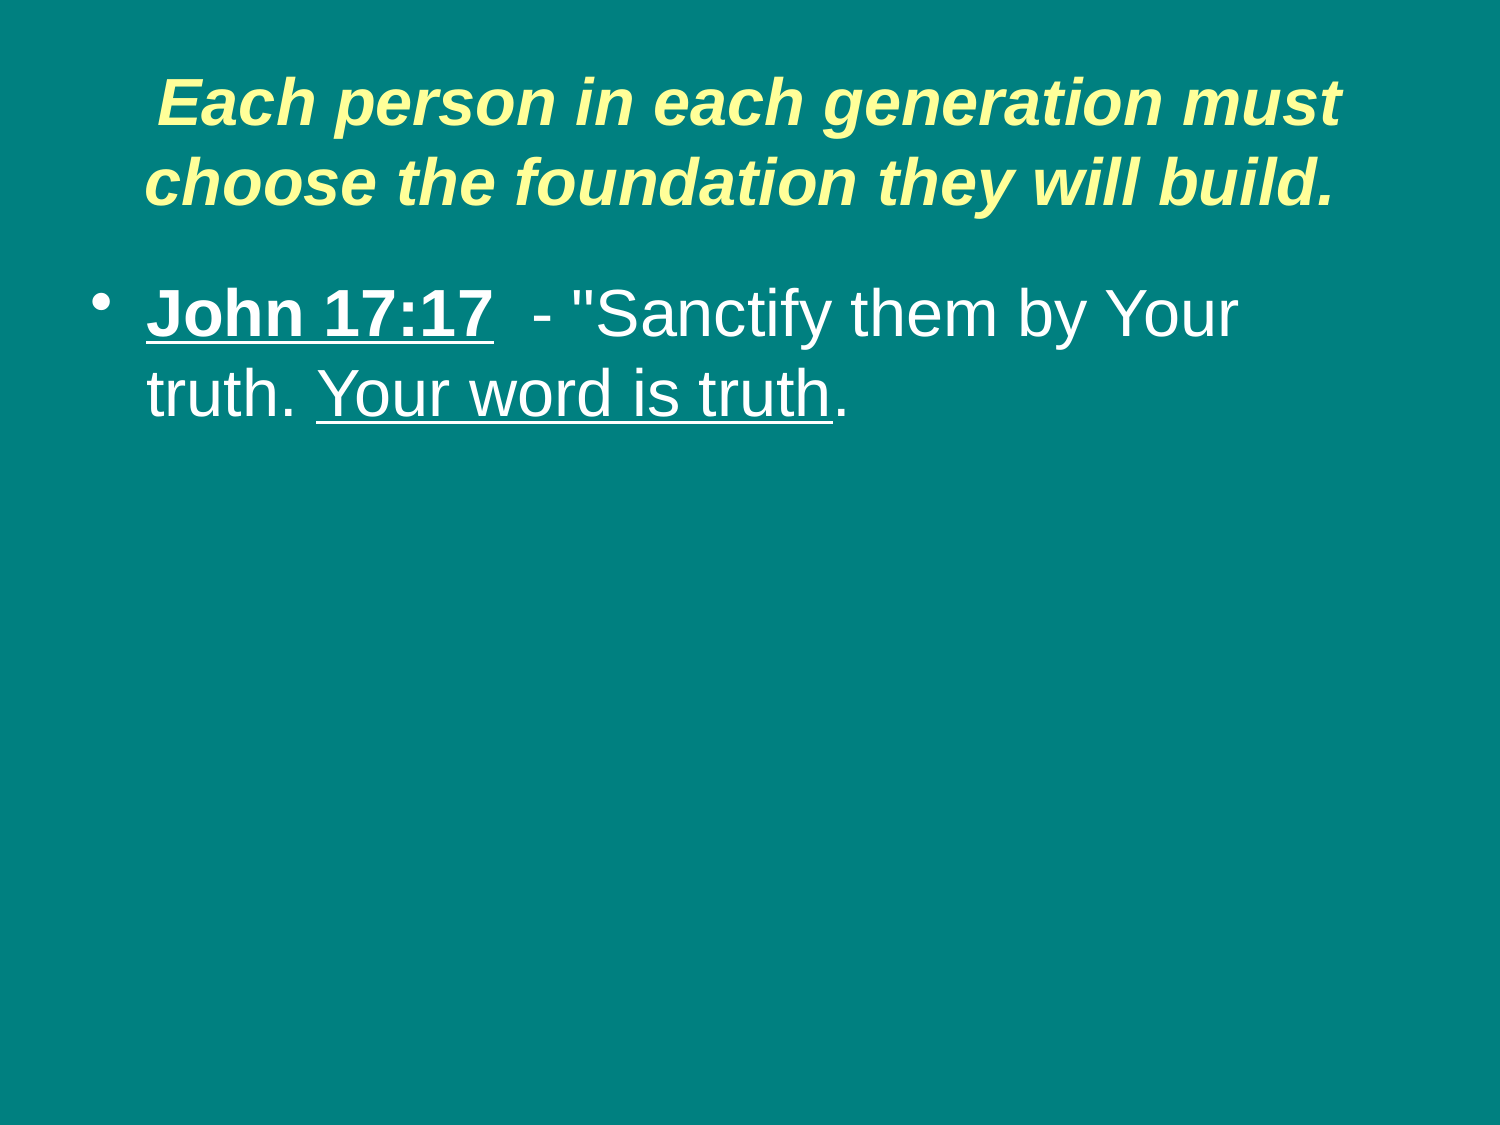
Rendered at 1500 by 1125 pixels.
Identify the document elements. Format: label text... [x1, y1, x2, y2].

title Each person in each generation must choose the foundation they will build. [75, 45, 1425, 233]
list John 17:17 - "Sanctify them by Your truth. Your word is truth. [75, 262, 1425, 1005]
